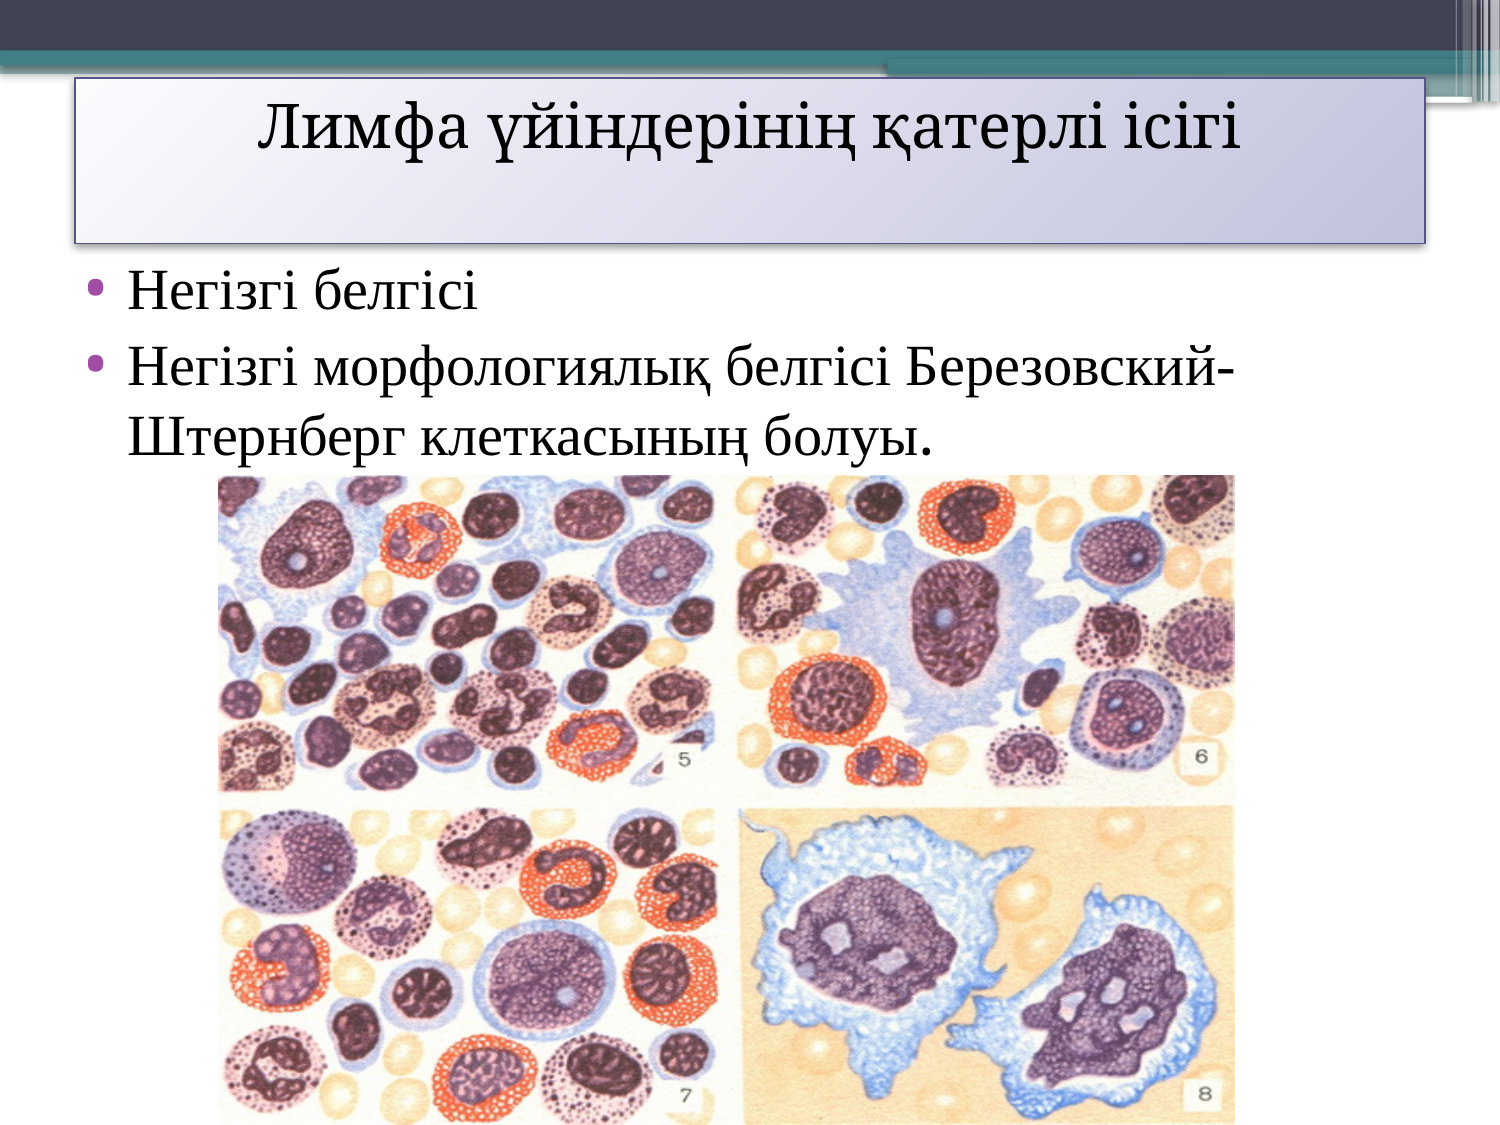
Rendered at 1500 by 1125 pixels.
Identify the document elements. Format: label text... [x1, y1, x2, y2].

picture [218, 475, 1235, 1125]
title Лимфа үйіндерінің қатерлі ісігі [74, 77, 1426, 244]
list Негізгі белгісі Негізгі морфологиялық белгісі Березовский-Штернберг клеткасының болуы. [53, 243, 1404, 622]
